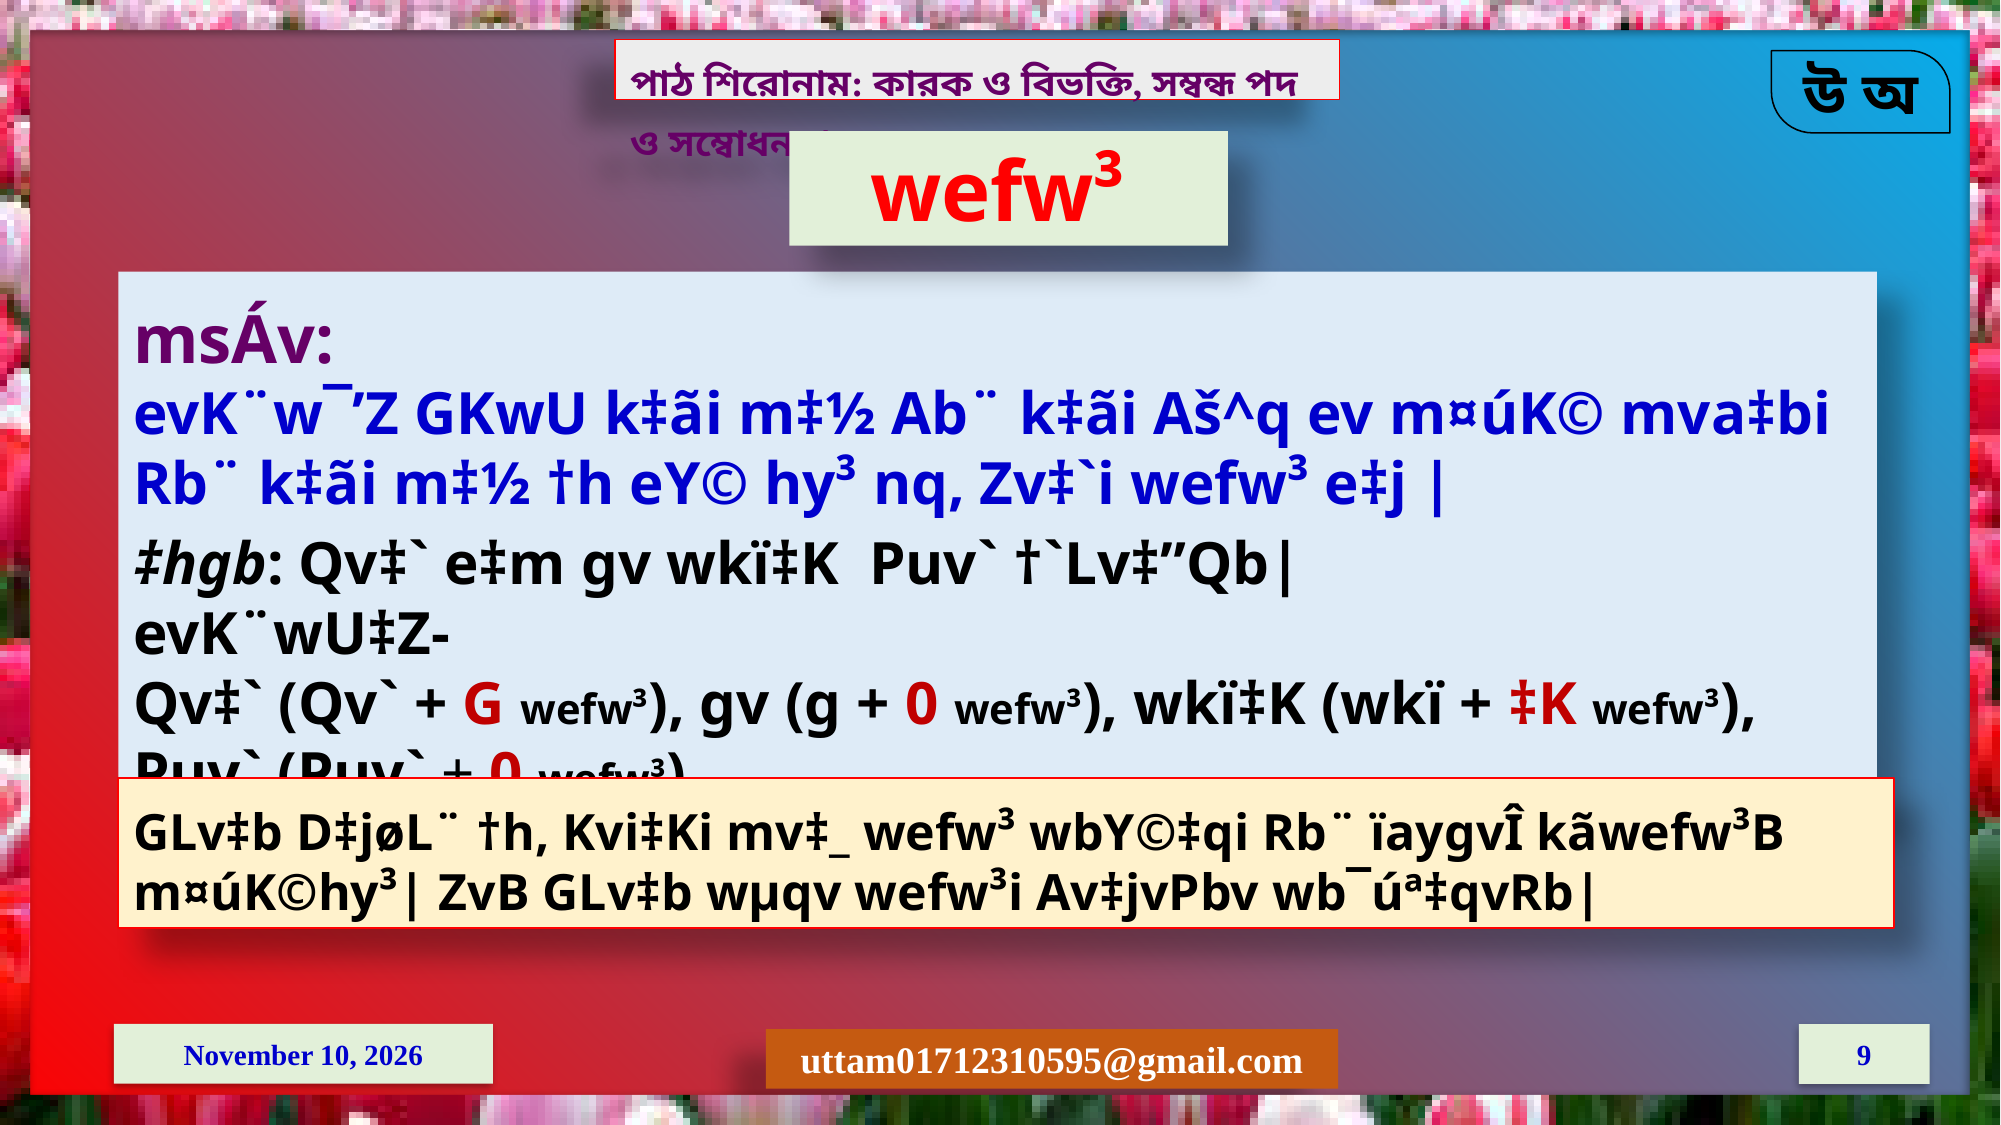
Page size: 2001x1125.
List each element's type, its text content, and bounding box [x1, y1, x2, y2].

text_box msÁv: evK¨w¯’Z GKwU k‡ãi m‡½ Ab¨ k‡ãi Aš^q ev m¤úK© mva‡bi Rb¨ k‡ãi m‡½ †h eY© hy³ nq, Zv‡`i wefw³ e‡j | ‡hgb: Qv‡` e‡m gv wkï‡K Puv` †`Lv‡”Qb| evK¨wU‡Z- Qv‡` (Qv` + G wefw³), gv (g + 0 wefw³), wkï‡K (wkï + ‡K wefw³), Puv` (Puv` + 0 wefw³) [118, 271, 1877, 778]
text_box wefw³ [789, 131, 1228, 246]
footer পাঠ শিরোনাম: কারক ও বিভক্তি, সম্বন্ধ পদ ও সম্বোধন পদ [614, 39, 1340, 100]
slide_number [113, 1023, 493, 1084]
picture [0, 0, 2000, 1125]
text_box GLv‡b D‡jøL¨ †h, Kvi‡Ki mv‡_ wefw³ wbY©‡qi Rb¨ ïaygvÎ kãwefw³B m¤úK©hy³| ZvB GLv‡b wµqv wefw³i Av‡jvPbv wb¯úª‡qvRb| [118, 778, 1894, 928]
slide_number 9 [1798, 1024, 1930, 1084]
